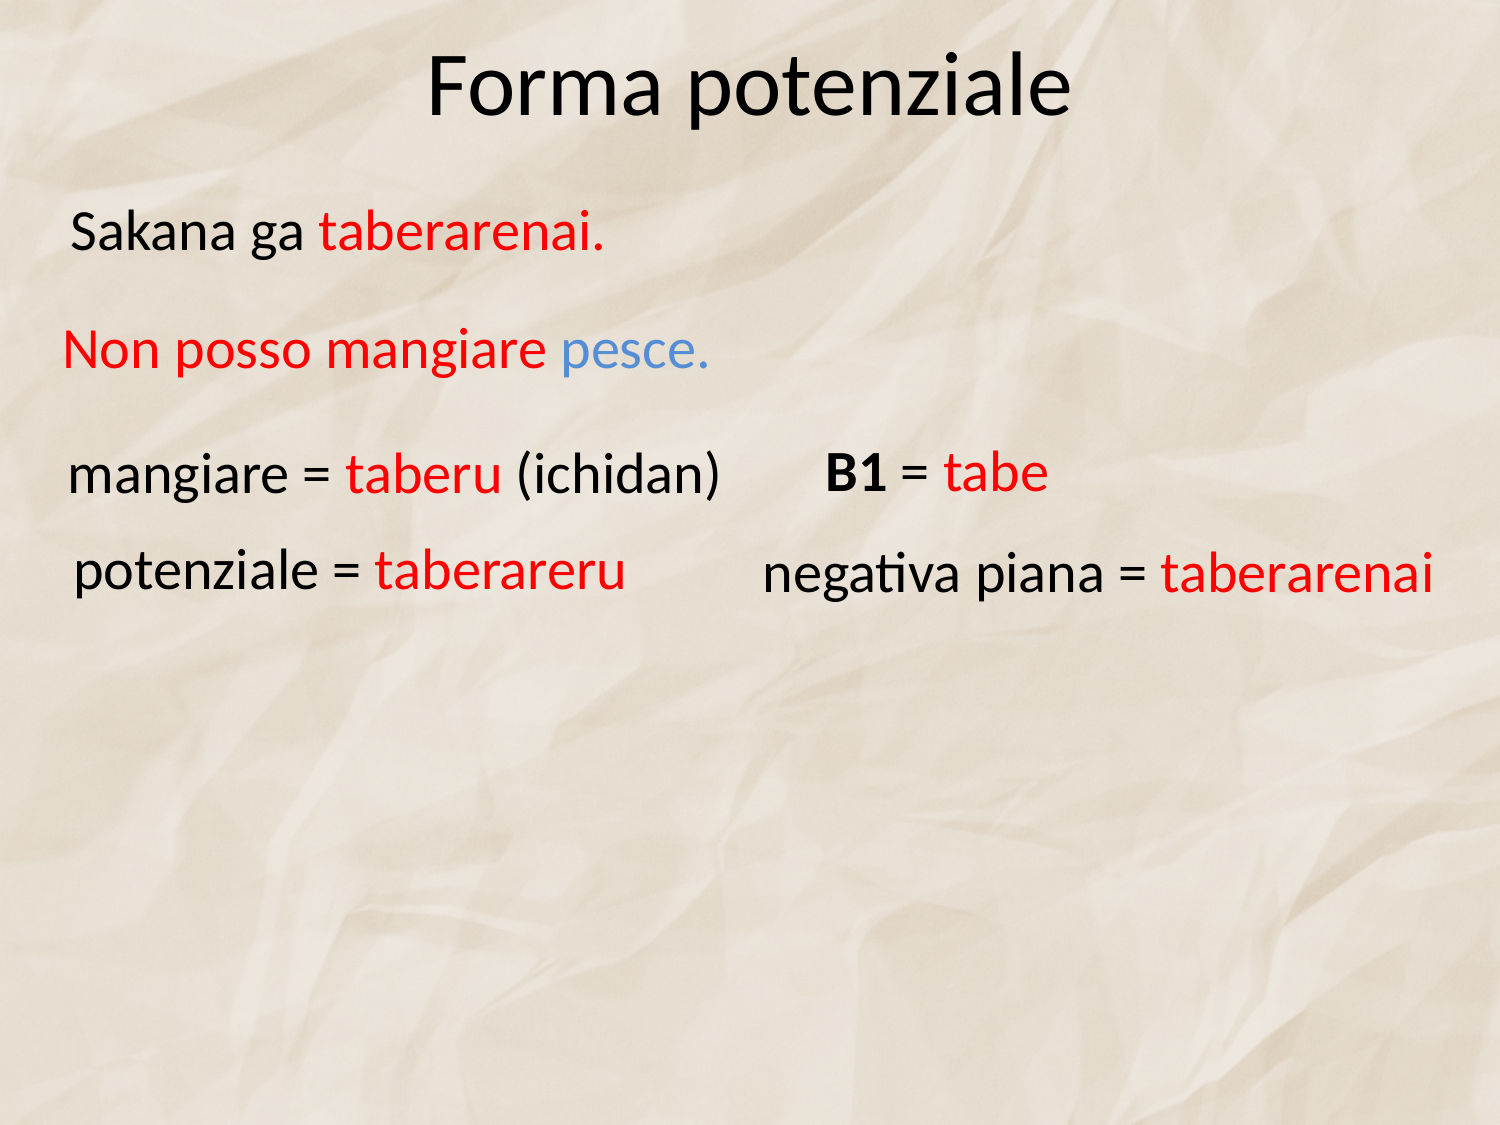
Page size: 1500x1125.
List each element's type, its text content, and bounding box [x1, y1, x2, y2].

text_box negativa piana = taberarenai [748, 527, 1450, 612]
text_box Non posso mangiare pesce. [47, 302, 727, 388]
text_box Sakana ga taberarenai. [55, 184, 622, 270]
title Forma potenziale [75, 8, 1425, 149]
text_box potenziale = taberareru [58, 523, 643, 609]
text_box B1 = tabe [810, 425, 1065, 511]
text_box mangiare = taberu (ichidan) [53, 427, 738, 513]
